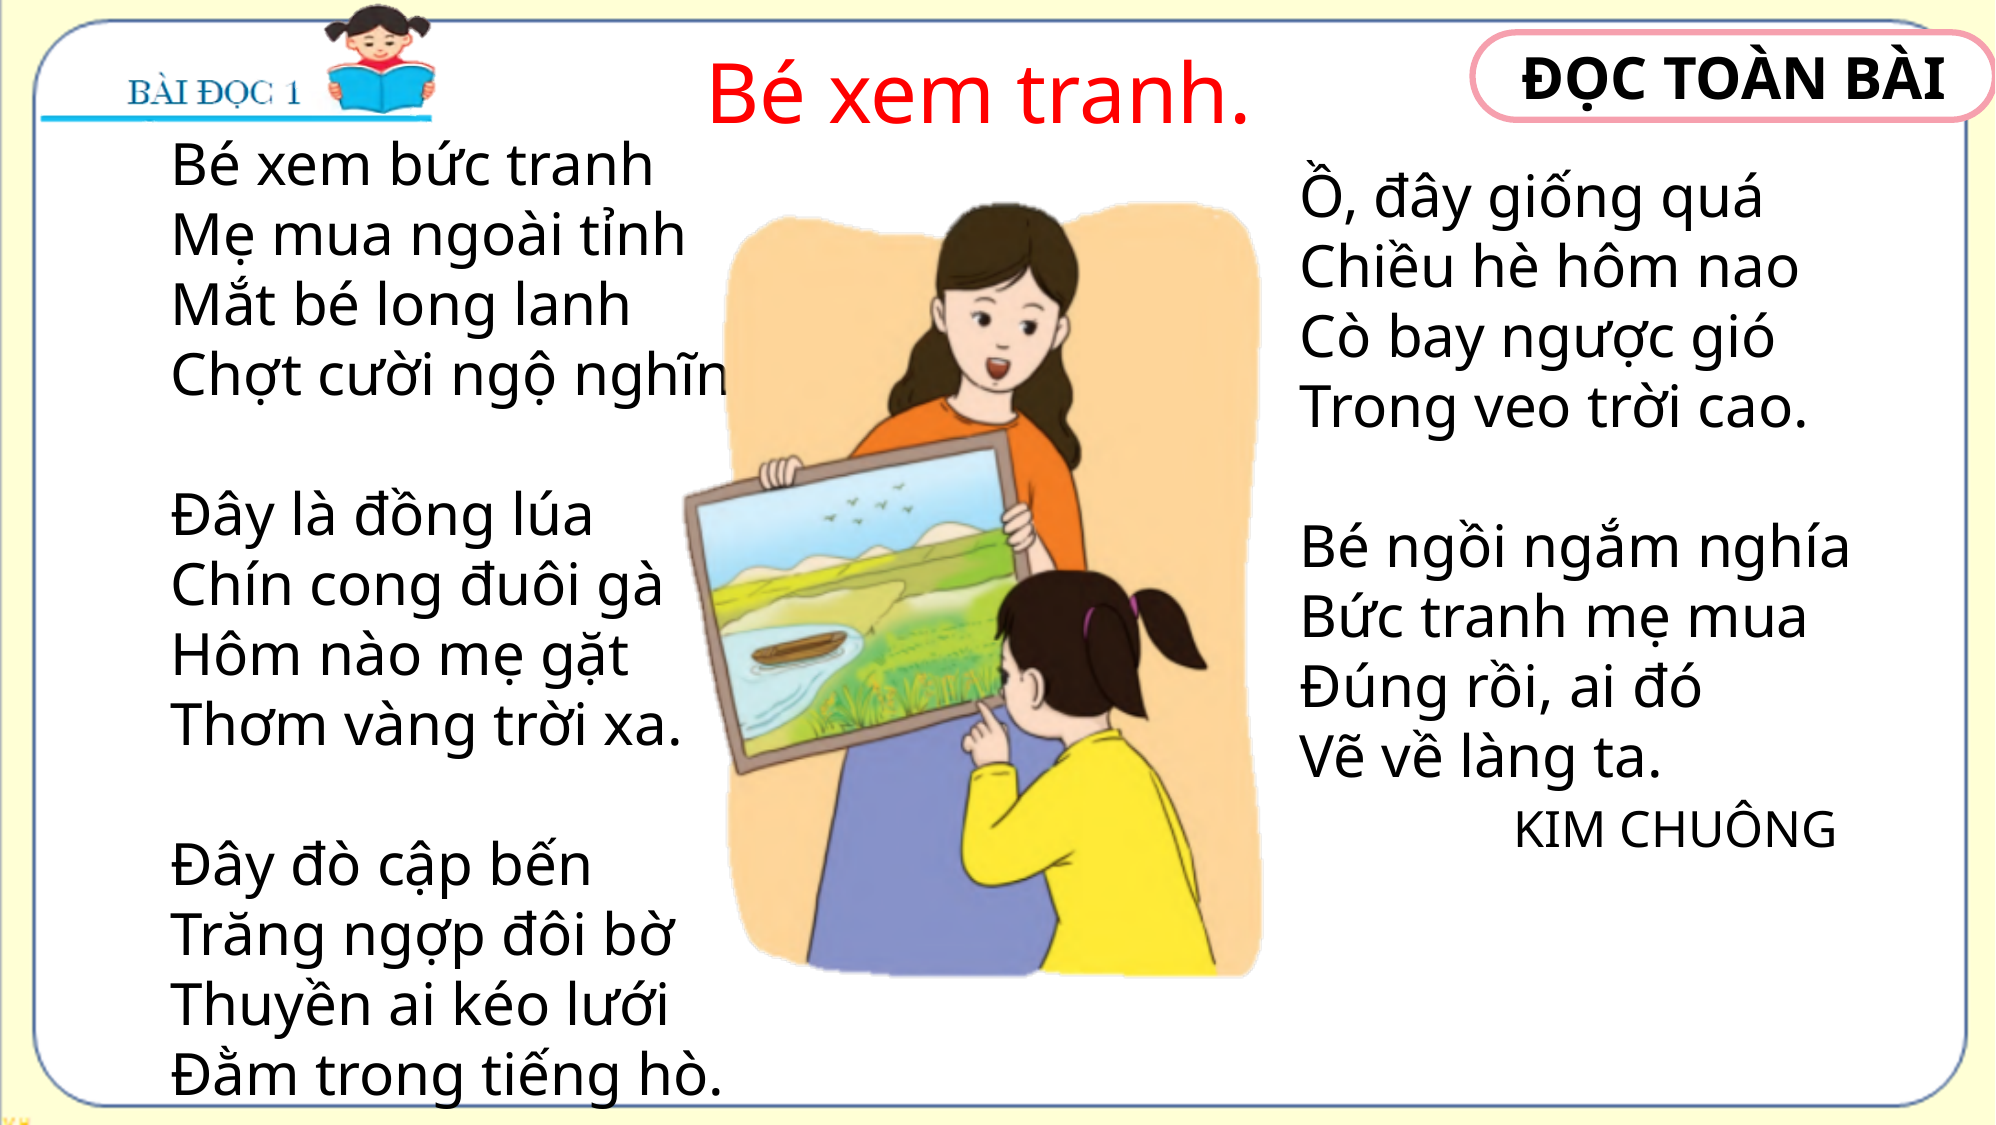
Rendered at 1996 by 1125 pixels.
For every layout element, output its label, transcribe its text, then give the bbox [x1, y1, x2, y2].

text_box Ồ, đây giống quá Chiều hè hôm nao Cò bay ngược gió Trong veo trời cao. Bé ngồi ngắm nghía Bức tranh mẹ mua Đúng rồi, ai đó Vẽ về làng ta. KIM CHUÔNG [1284, 152, 1898, 867]
text_box ĐỌC TOÀN BÀI [1471, 31, 1996, 121]
picture [0, 0, 1996, 1125]
text_box Bé xem tranh. [672, 32, 1285, 148]
text_box Bé xem bức tranh Mẹ mua ngoài tỉnh Mắt bé long lanh Chợt cười ngộ nghĩnh. Đây là đồng lúa Chín cong đuôi gà Hôm nào mẹ gặt Thơm vàng trời xa. Đây đò cập bến Trăng ngợp đôi bờ Thuyền ai kéo lưới Đằm trong tiếng hò. [155, 119, 856, 1115]
